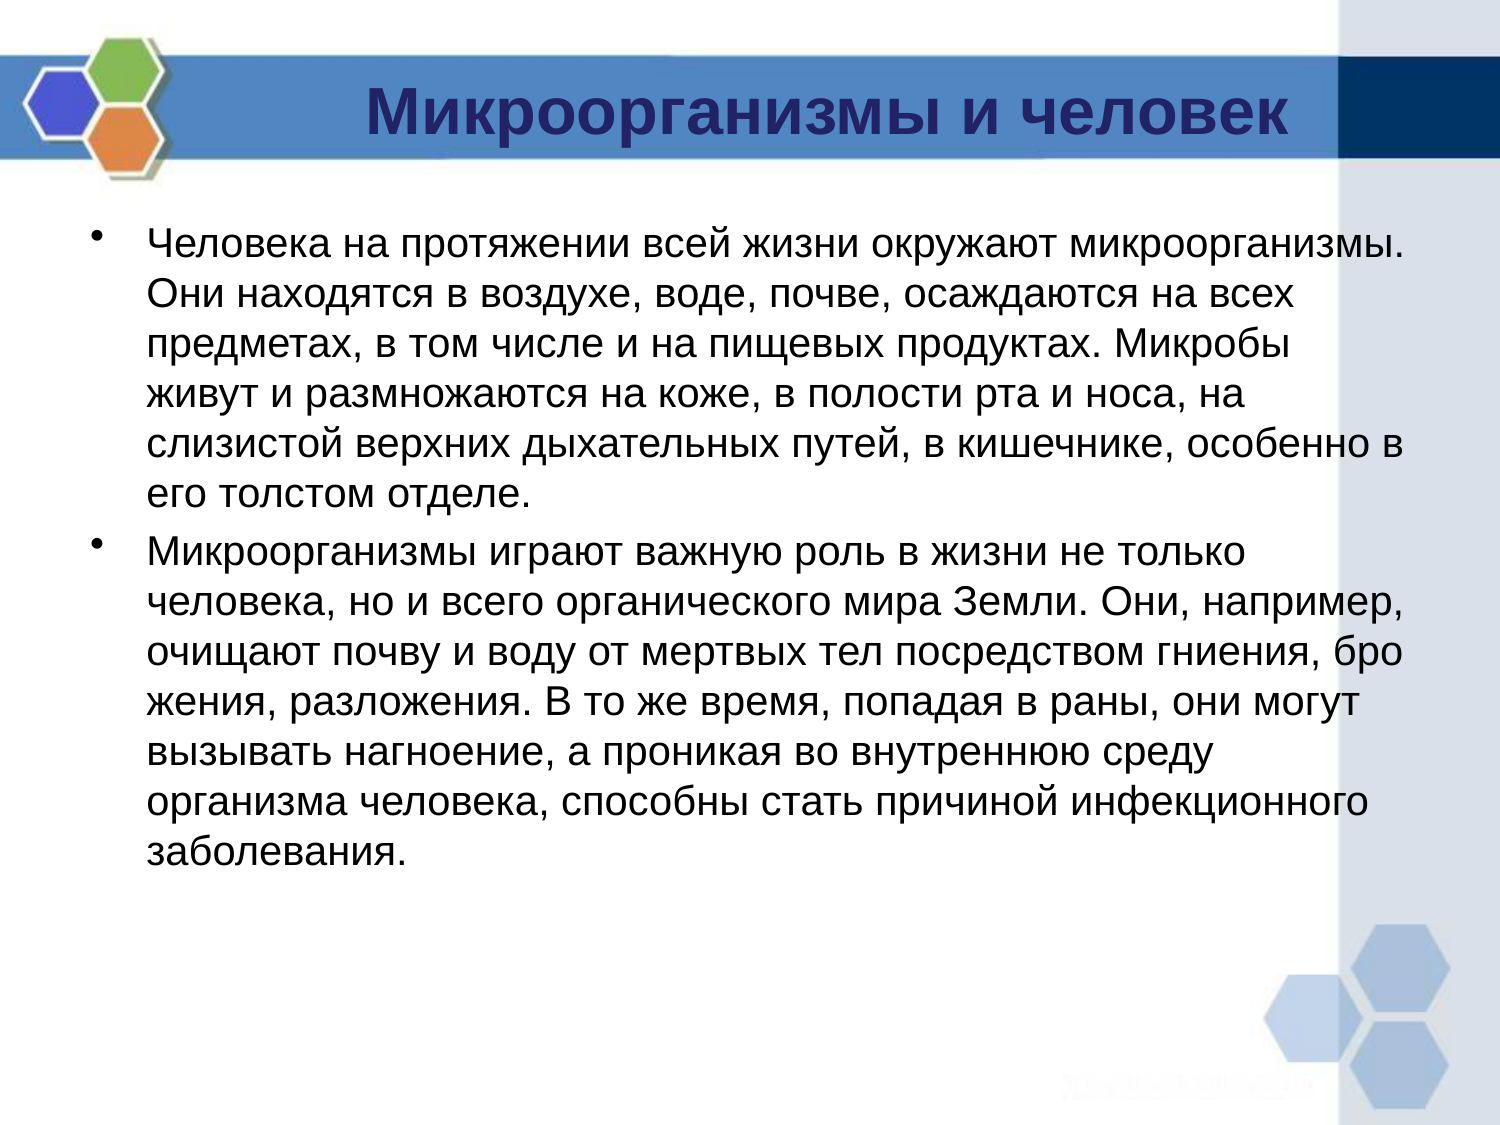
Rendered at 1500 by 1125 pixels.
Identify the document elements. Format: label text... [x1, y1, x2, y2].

title Микроорганизмы и человек [229, 42, 1426, 173]
list Человека на протяжении всей жизни окружают микроорганизмы. Они находятся в воздухе, воде, почве, осаждаются на всех предметах, в том числе и на пищевых продуктах. Микробы живут и размножаются на коже, в полости рта и носа, на слизистой верхних дыхательных путей, в ки­шечнике, особенно в его толстом отделе. Микроорганизмы играют важную роль в жиз­ни не только человека, но и всего органического мира Земли. Они, например, очищают почву и воду от мертвых тел посредством гниения, бро­жения, разложения. В то же время, попадая в раны, они могут вызывать нагноение, а прони­кая во внутреннюю среду организма человека, способны стать причиной инфекционного заболевания. [74, 207, 1426, 880]
picture [0, 0, 1500, 1125]
